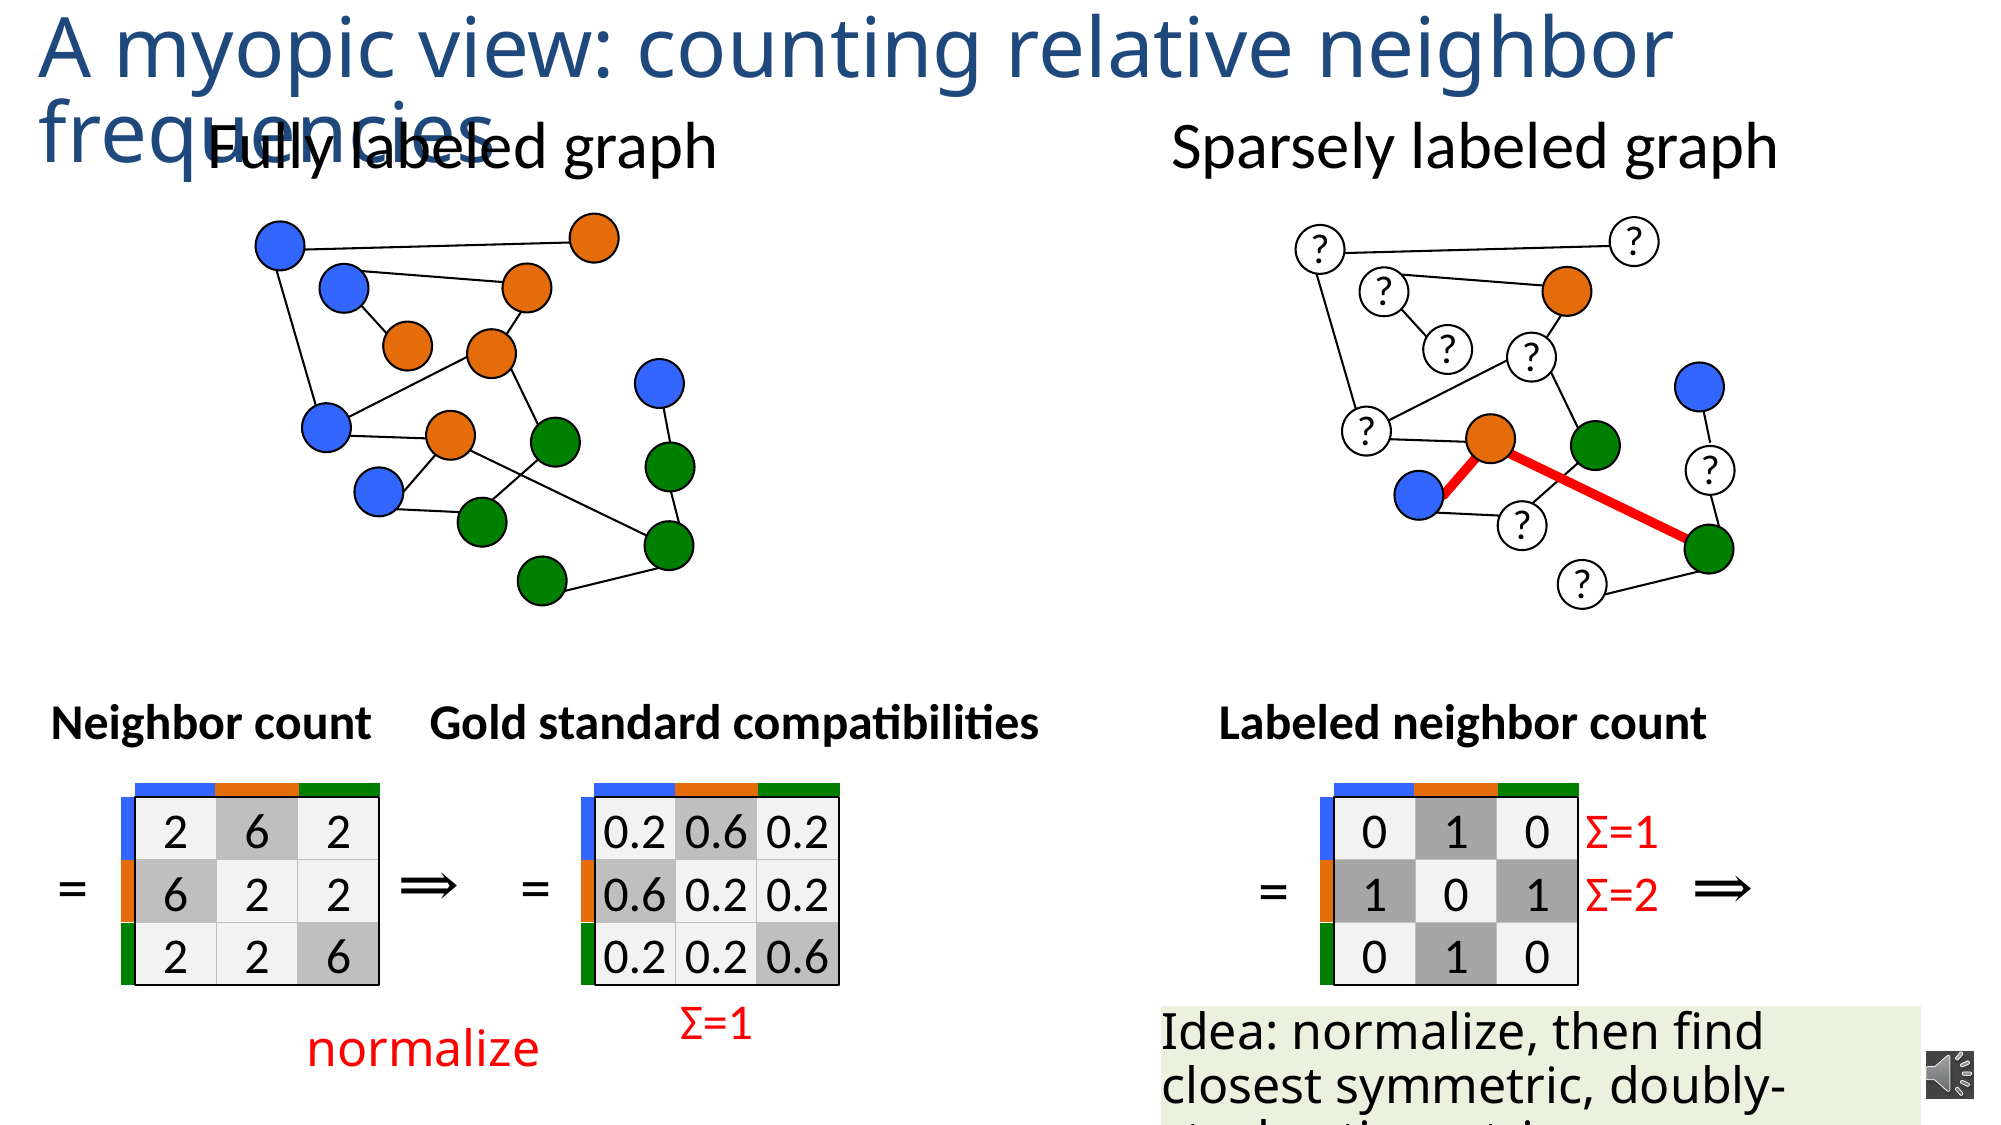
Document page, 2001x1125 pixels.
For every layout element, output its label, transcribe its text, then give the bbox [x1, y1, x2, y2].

text_box Fully labeled graph [207, 102, 719, 183]
text_box Idea: normalize, then find closest symmetric, doubly-stochastic matrix [1161, 1006, 1922, 1125]
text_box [255, 213, 695, 606]
text_box Σ=1 [679, 994, 754, 1050]
text_box Sparsely labeled graph [1170, 102, 1781, 183]
text_box Neighbor count [50, 701, 373, 750]
text_box Σ=2 [1585, 861, 1660, 922]
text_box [121, 783, 380, 986]
text_box Σ=1 [1585, 798, 1660, 859]
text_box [581, 783, 840, 986]
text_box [1320, 783, 1579, 986]
text_box Gold standard compatibilities [429, 701, 1040, 750]
picture [1924, 1049, 1976, 1101]
title A myopic view: counting relative neighbor frequencies [38, 9, 1875, 96]
text_box normalize [306, 1016, 541, 1077]
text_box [1295, 213, 1735, 610]
text_box Labeled neighbor count [1218, 701, 1708, 750]
